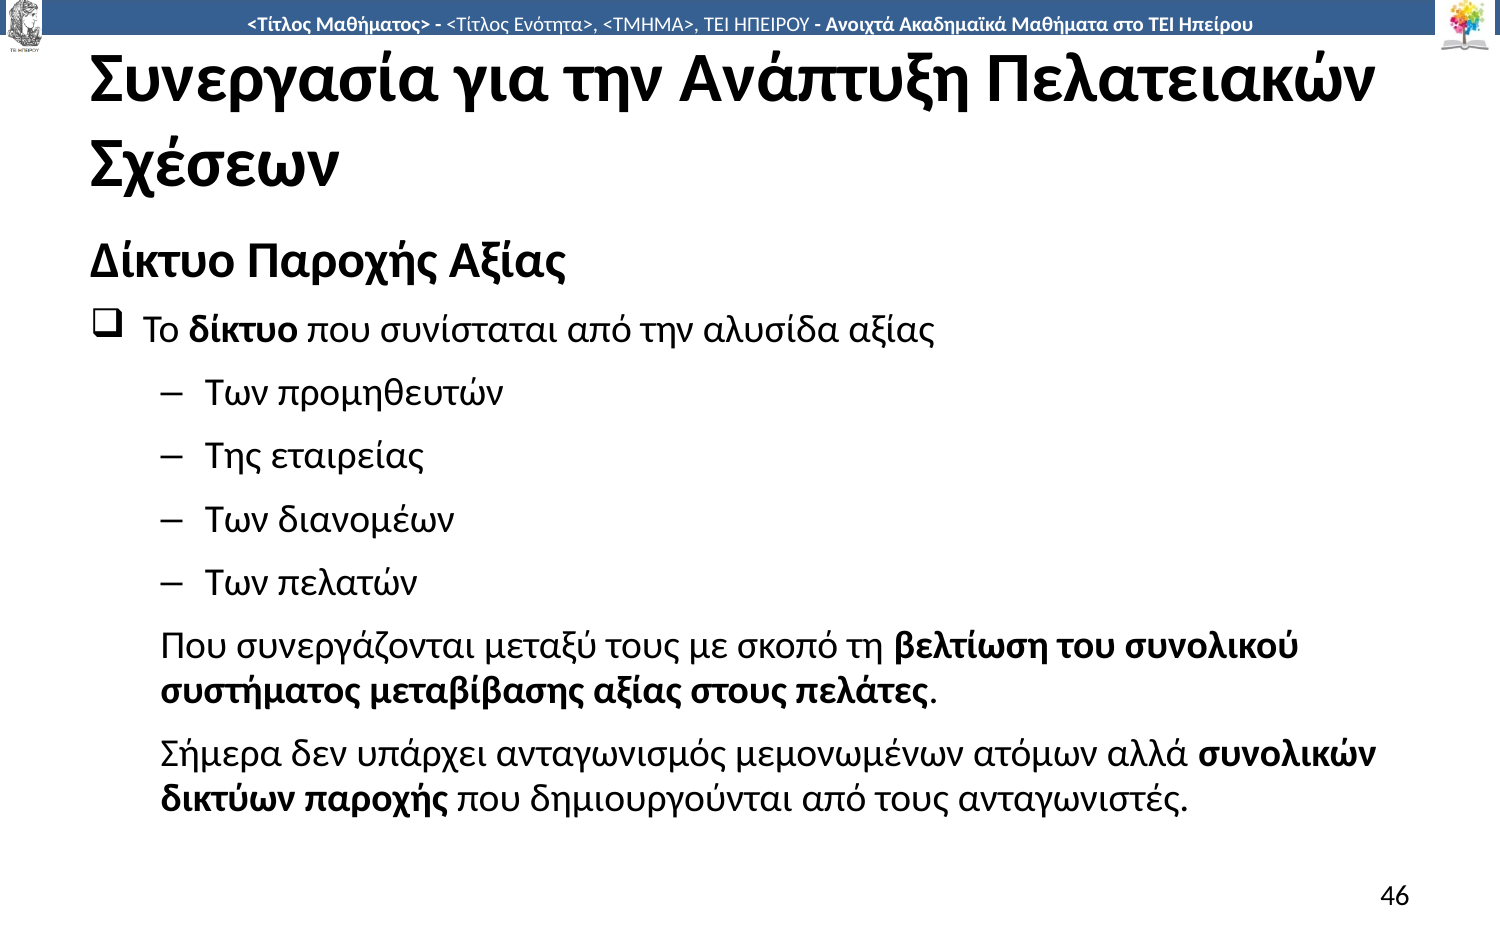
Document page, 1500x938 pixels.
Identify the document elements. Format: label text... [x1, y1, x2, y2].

picture [6, 0, 42, 54]
picture [1435, 0, 1495, 52]
list Δίκτυο Παροχής Αξίας Το δίκτυο που συνίσταται από την αλυσίδα αξίας Των προμηθευτών Της εταιρείας Των διανομέων Των πελατών Που συνεργάζονται μεταξύ τους με σκοπό τη βελτίωση του συνολικού συστήματος μεταβίβασης αξίας στους πελάτες. Σήμερα δεν υπάρχει ανταγωνισμός μεμονωμένων ατόμων αλλά συνολικών δικτύων παροχής που δημιουργούνται από τους ανταγωνιστές. [75, 218, 1425, 838]
title Συνεργασία για την Ανάπτυξη Πελατειακών Σχέσεων [75, 37, 1425, 194]
slide_number 46 [1074, 868, 1425, 919]
